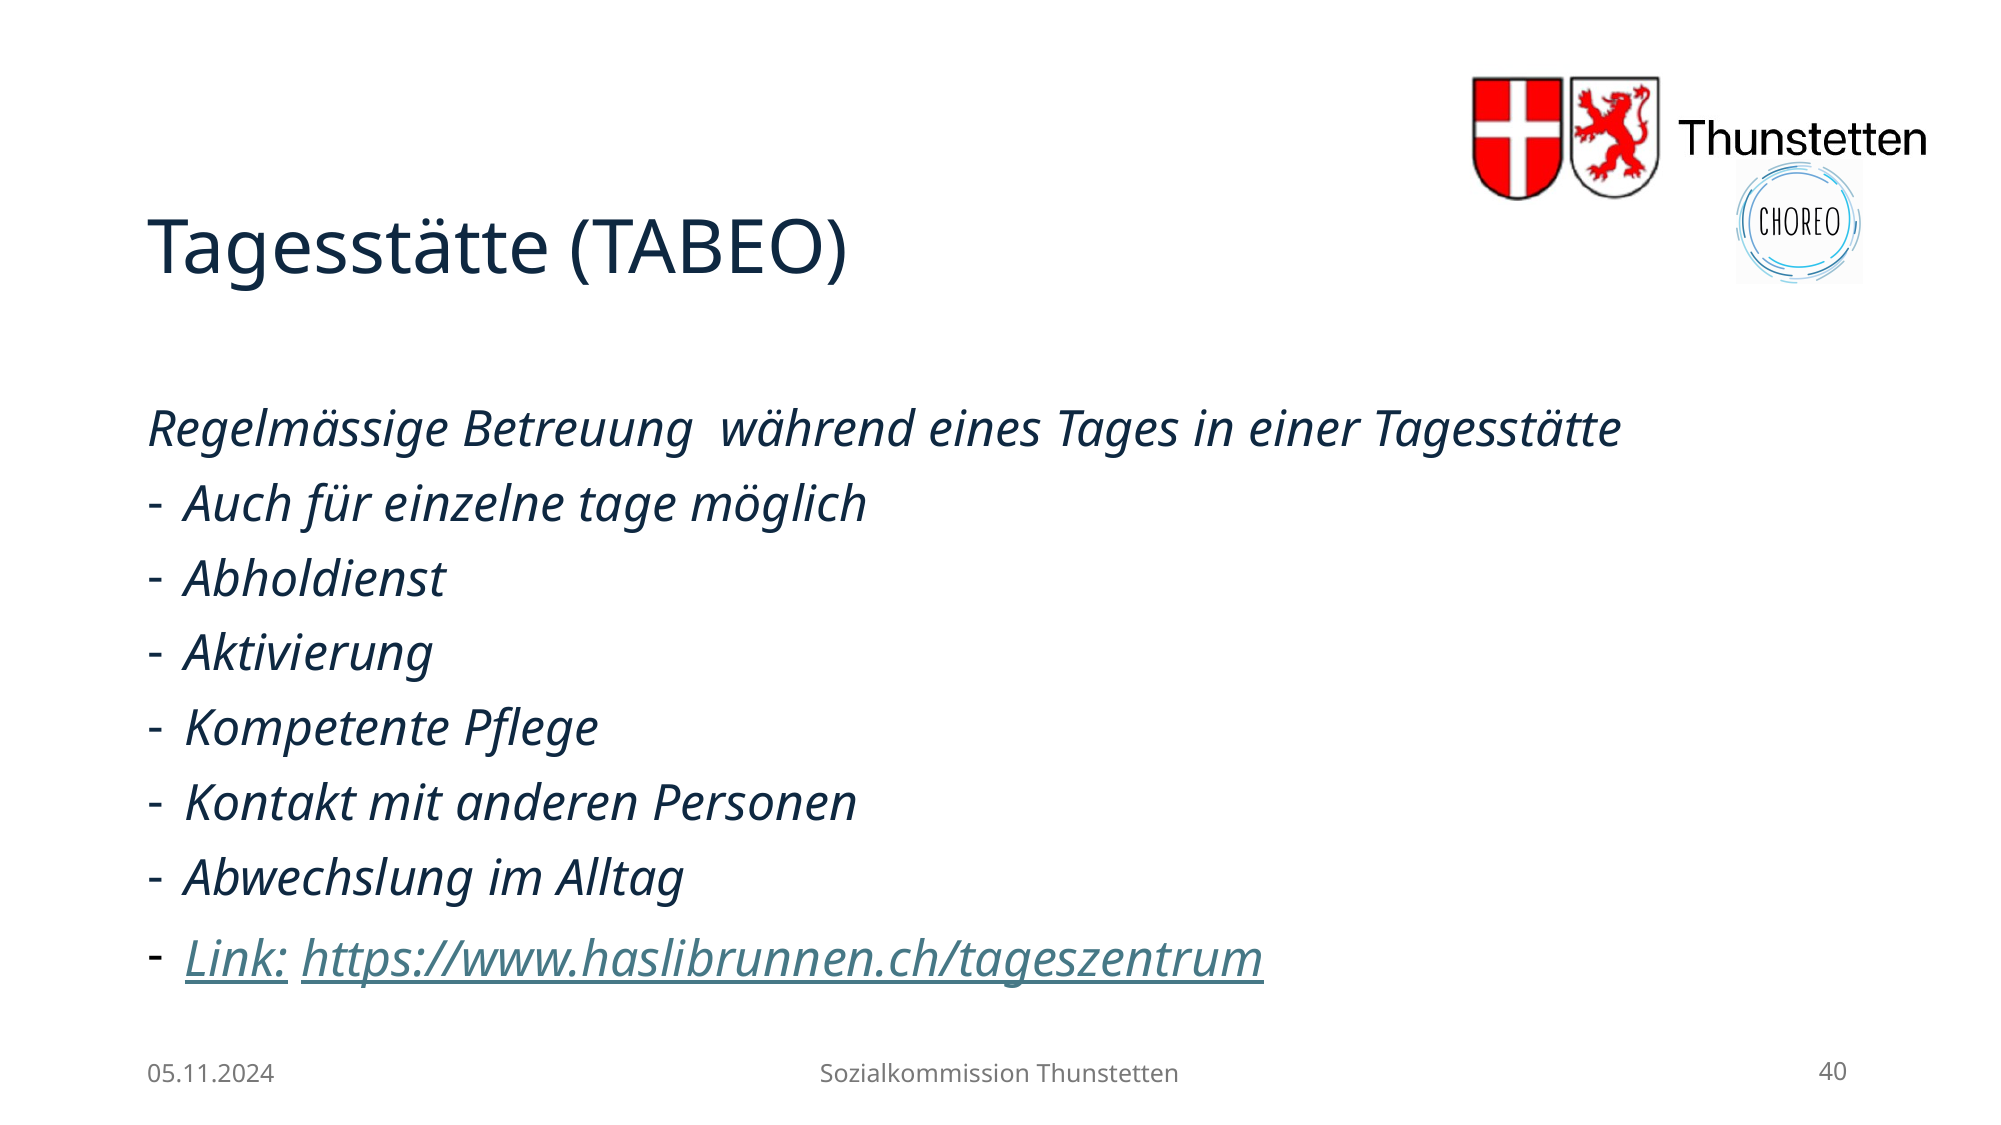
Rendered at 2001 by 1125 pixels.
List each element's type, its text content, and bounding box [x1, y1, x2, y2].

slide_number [131, 1042, 582, 1103]
title Tagesstätte (TABEO) [131, 58, 976, 298]
picture [1455, 64, 1946, 284]
footer Sozialkommission Thunstetten [662, 1042, 1338, 1103]
slide_number 40 [1412, 1042, 1863, 1103]
list Regelmässige Betreuung während eines Tages in einer Tagesstätte Auch für einzelne tage möglich Abholdienst Aktivierung Kompetente Pflege Kontakt mit anderen Personen Abwechslung im Alltag Link: https://www.haslibrunnen.ch/tageszentrum [131, 397, 1642, 995]
